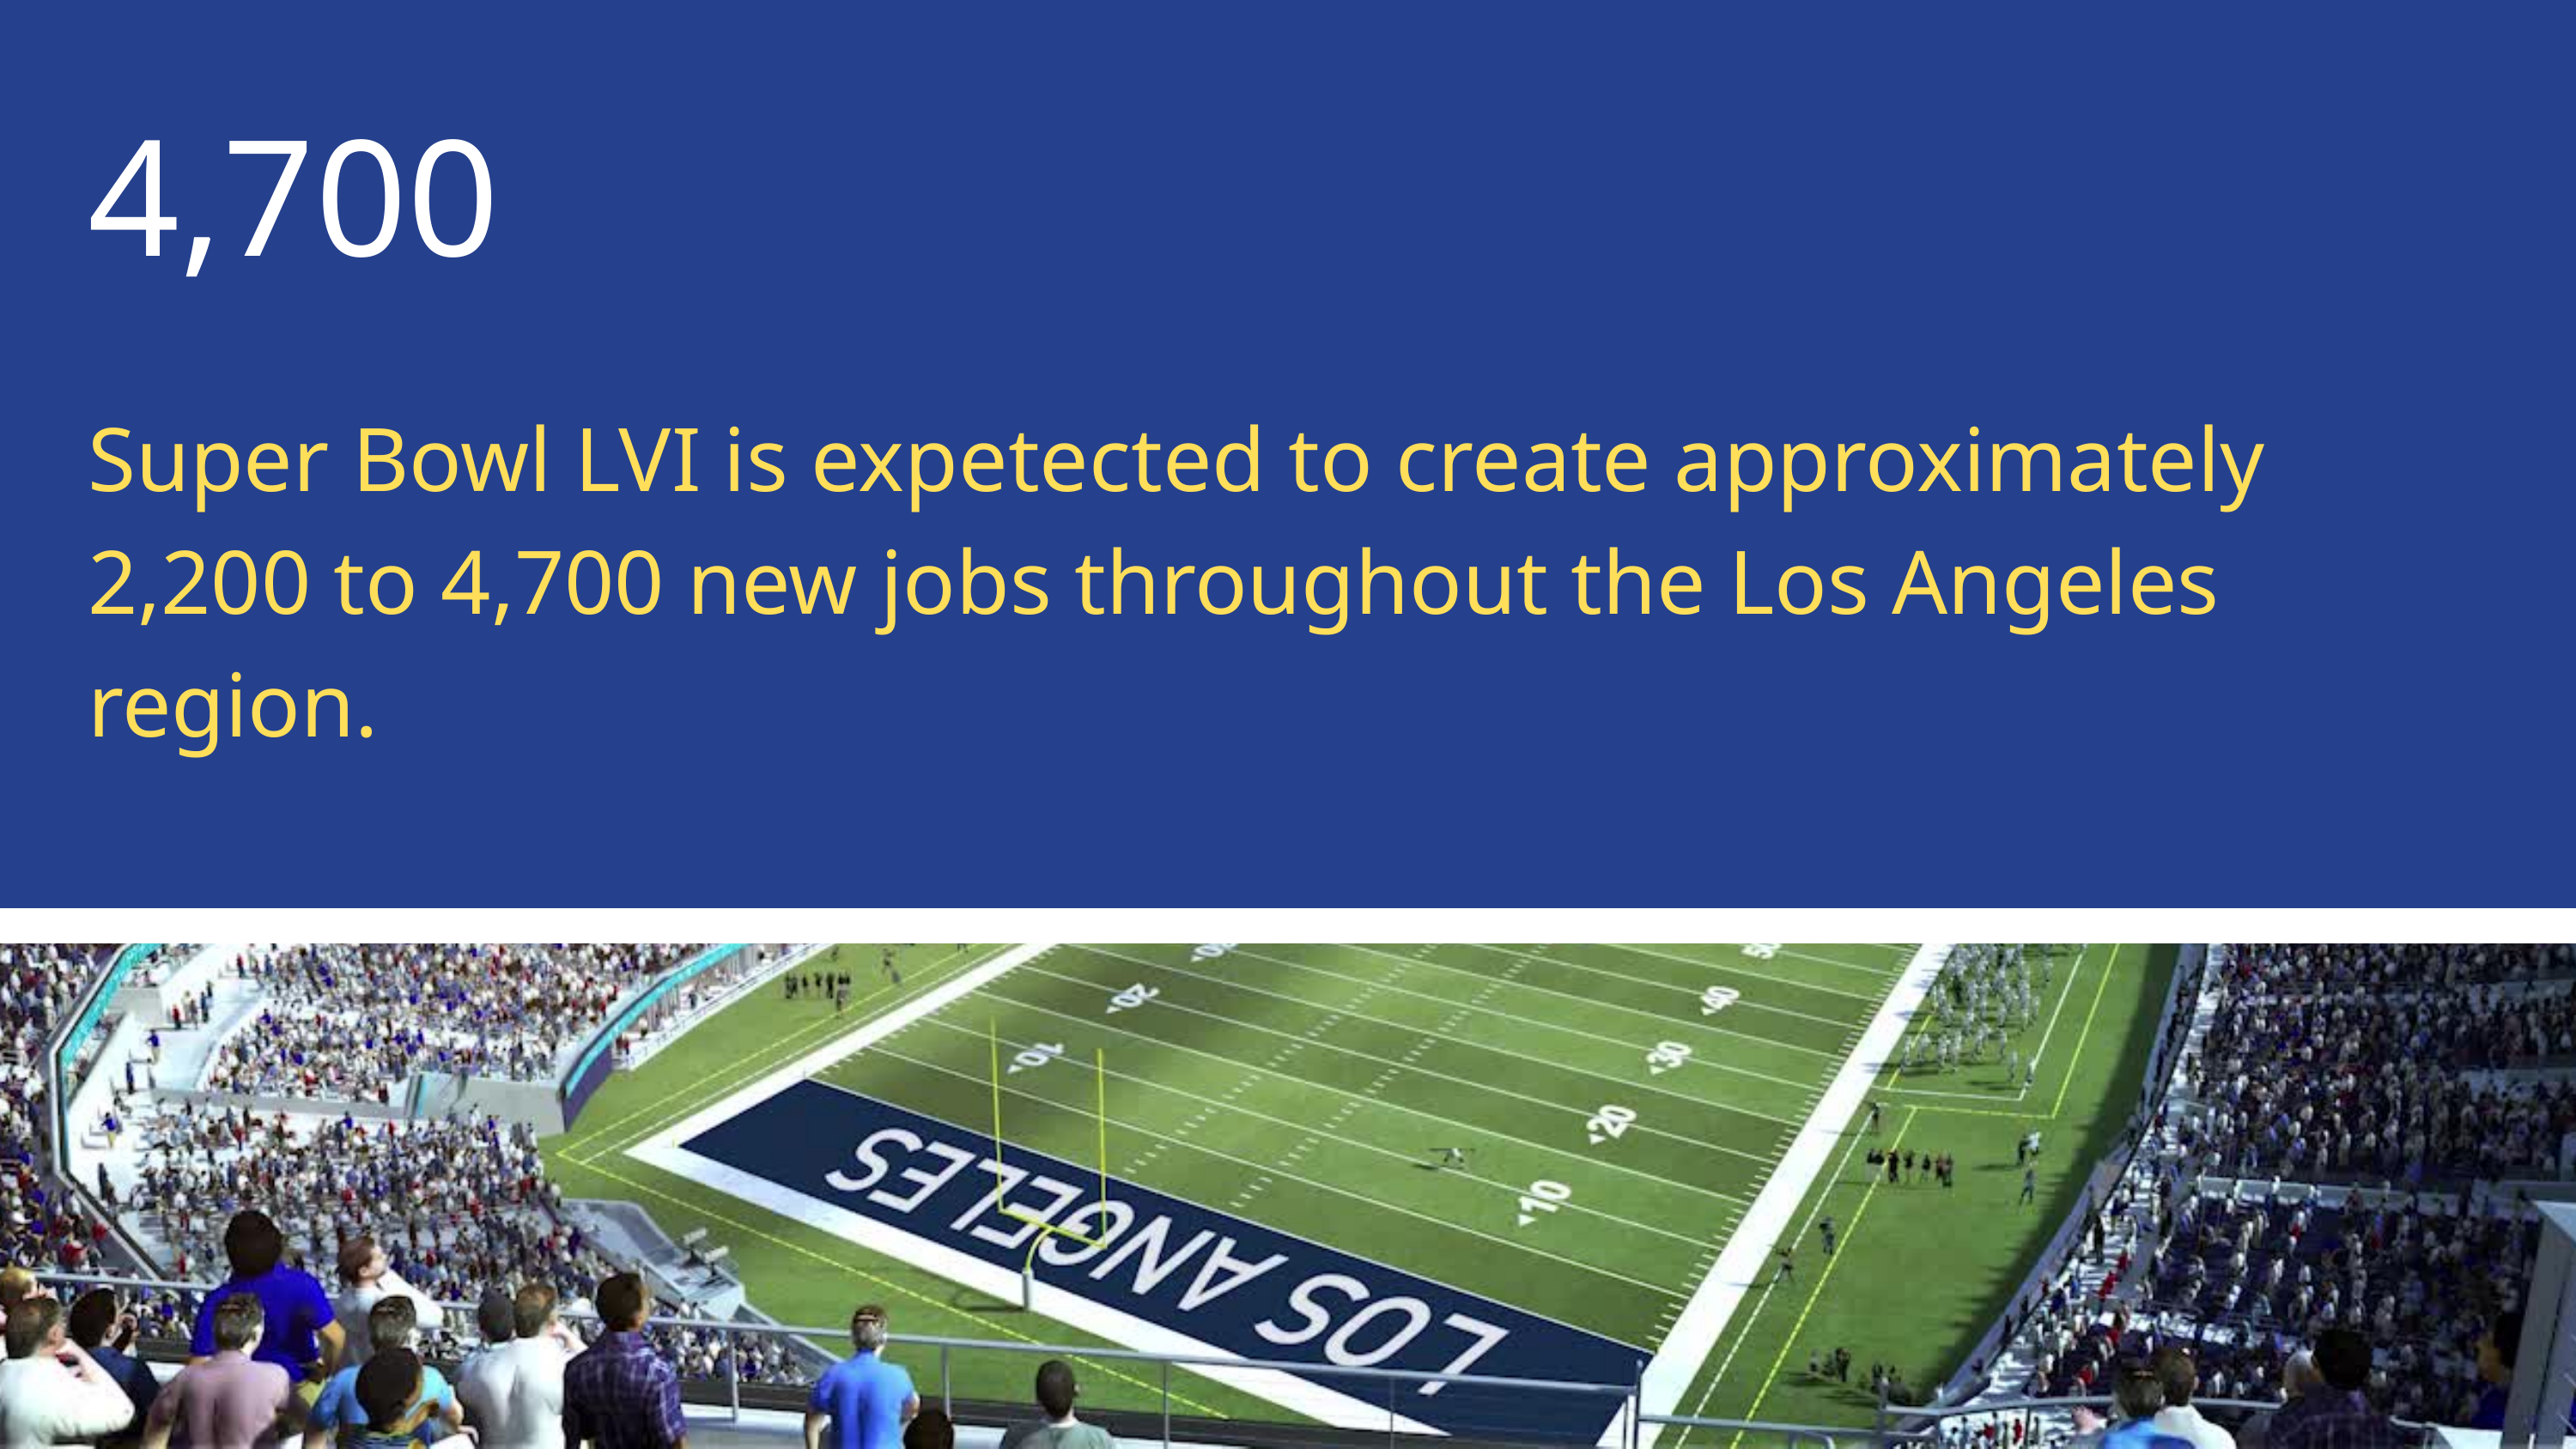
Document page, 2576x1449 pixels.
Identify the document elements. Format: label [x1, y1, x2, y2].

text_box [0, 0, 2576, 909]
picture [0, 943, 2576, 1449]
